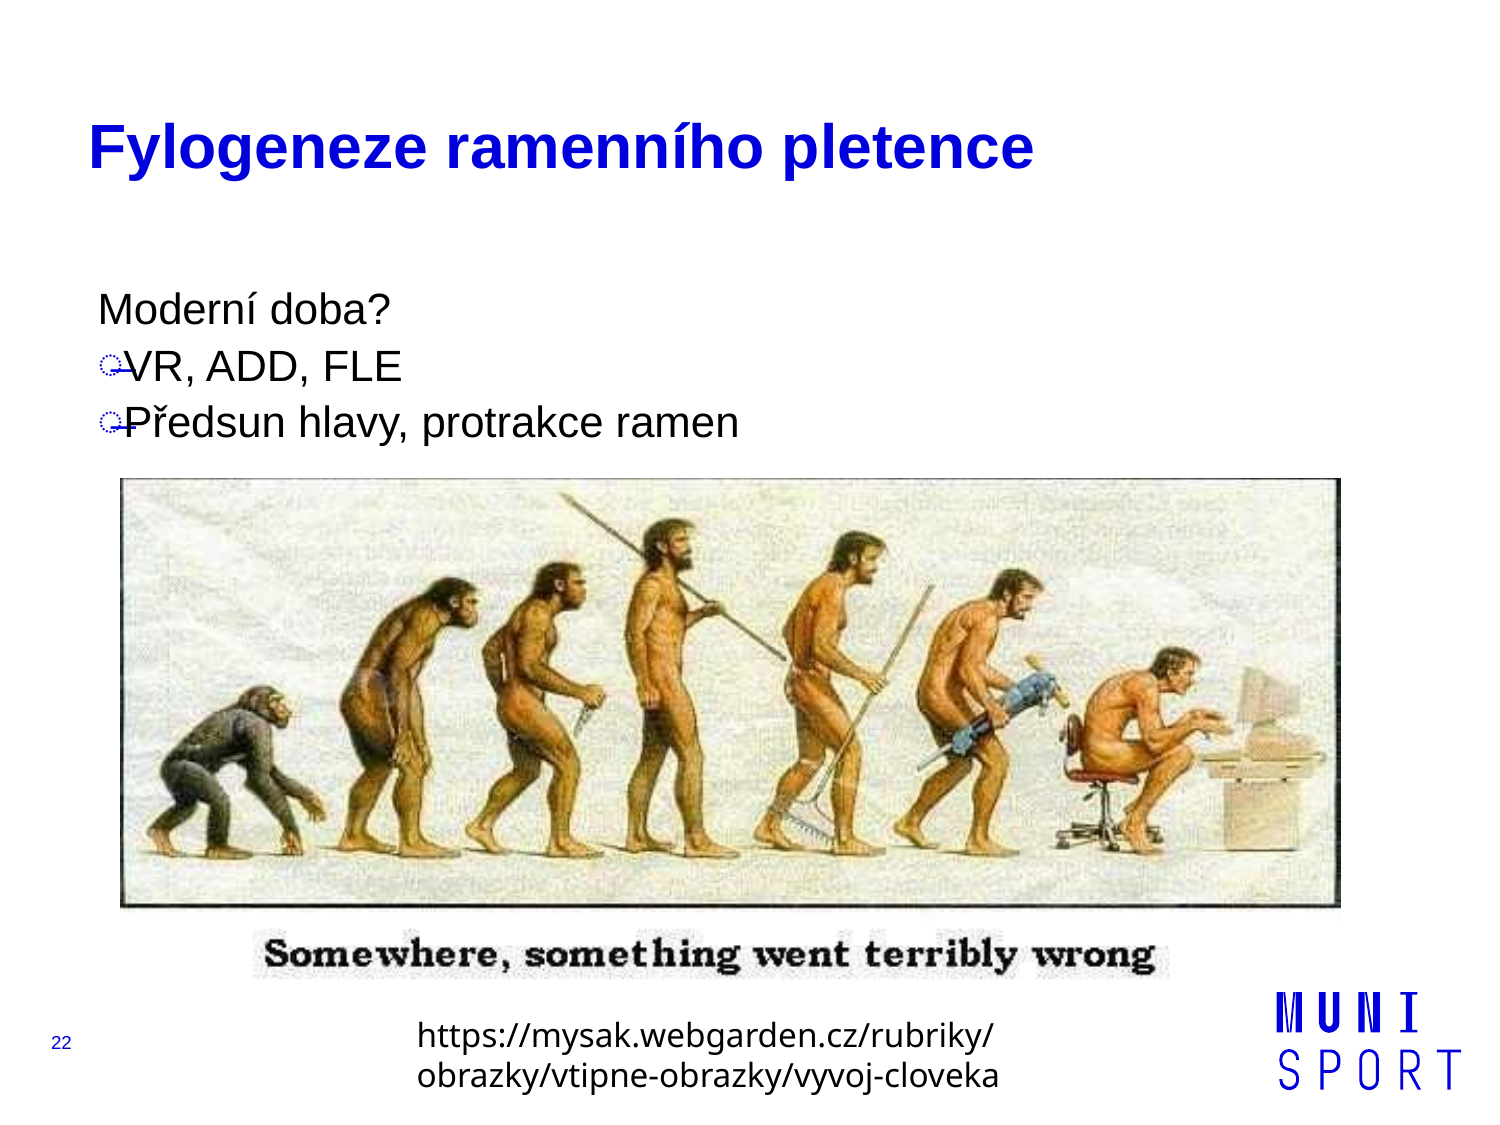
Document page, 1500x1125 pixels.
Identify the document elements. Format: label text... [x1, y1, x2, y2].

title Fylogeneze ramenního pletence [88, 118, 1412, 193]
text_box https://mysak.webgarden.cz/rubriky/obrazky/vtipne-obrazky/vyvoj-cloveka [401, 1006, 1152, 1102]
list Moderní doba? VR, ADD, FLE Předsun hlavy, protrakce ramen [88, 277, 1412, 957]
slide_number 22 [50, 1021, 82, 1063]
picture [119, 478, 1342, 990]
